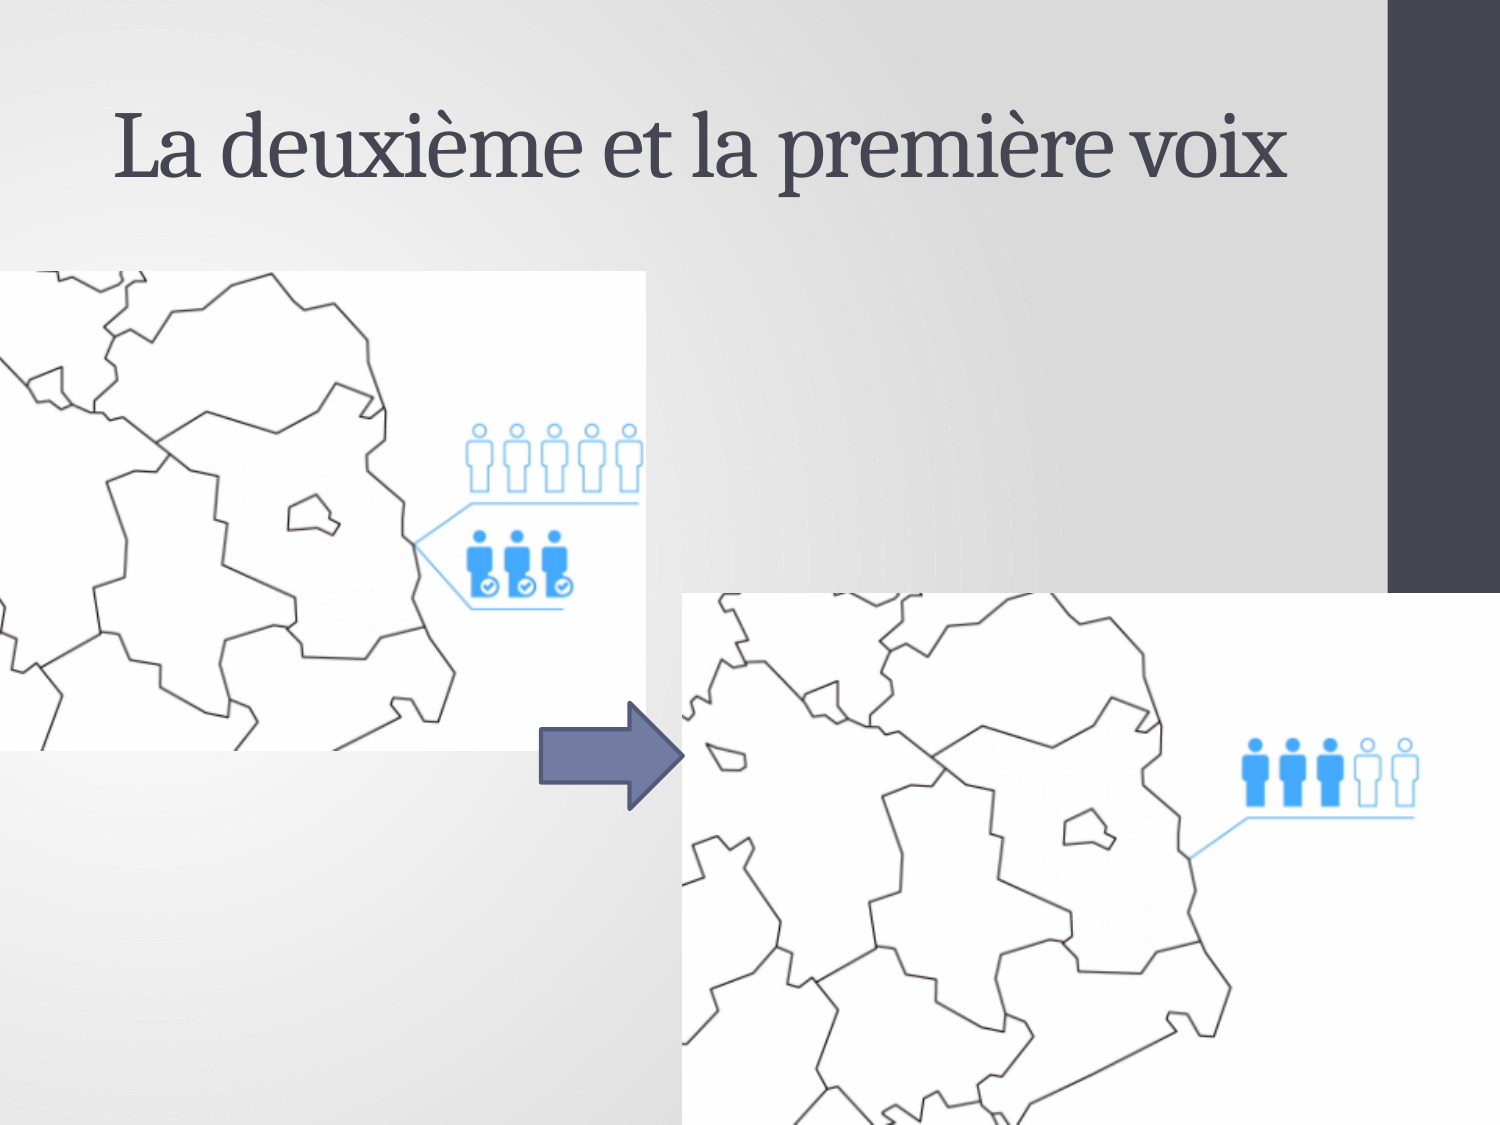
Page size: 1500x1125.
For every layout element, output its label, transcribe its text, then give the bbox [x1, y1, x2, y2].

text_box [538, 727, 679, 811]
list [0, 270, 647, 752]
picture [682, 593, 1500, 1125]
title La deuxième et la première voix [75, 45, 1325, 233]
